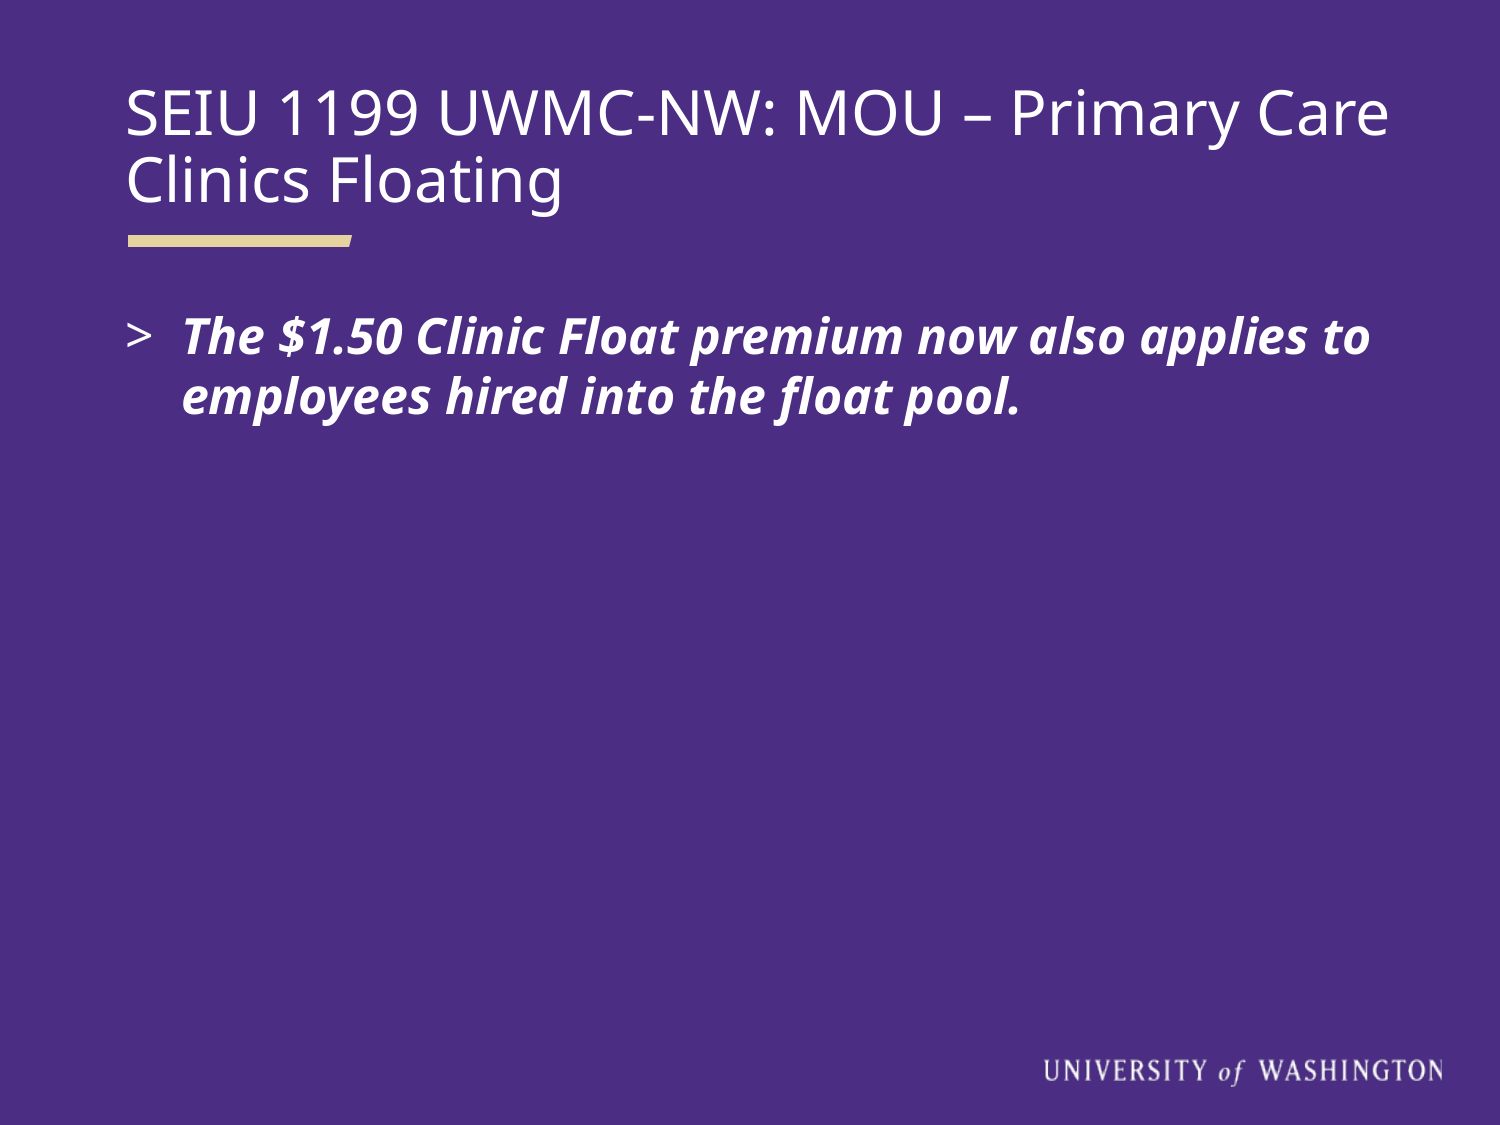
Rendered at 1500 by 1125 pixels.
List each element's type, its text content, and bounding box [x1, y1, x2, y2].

list The $1.50 Clinic Float premium now also applies to employees hired into the float pool. [110, 297, 1455, 1125]
list SEIU 1199 UWMC-NW: MOU – Primary Care Clinics Floating [110, 60, 1453, 224]
picture [128, 235, 352, 247]
